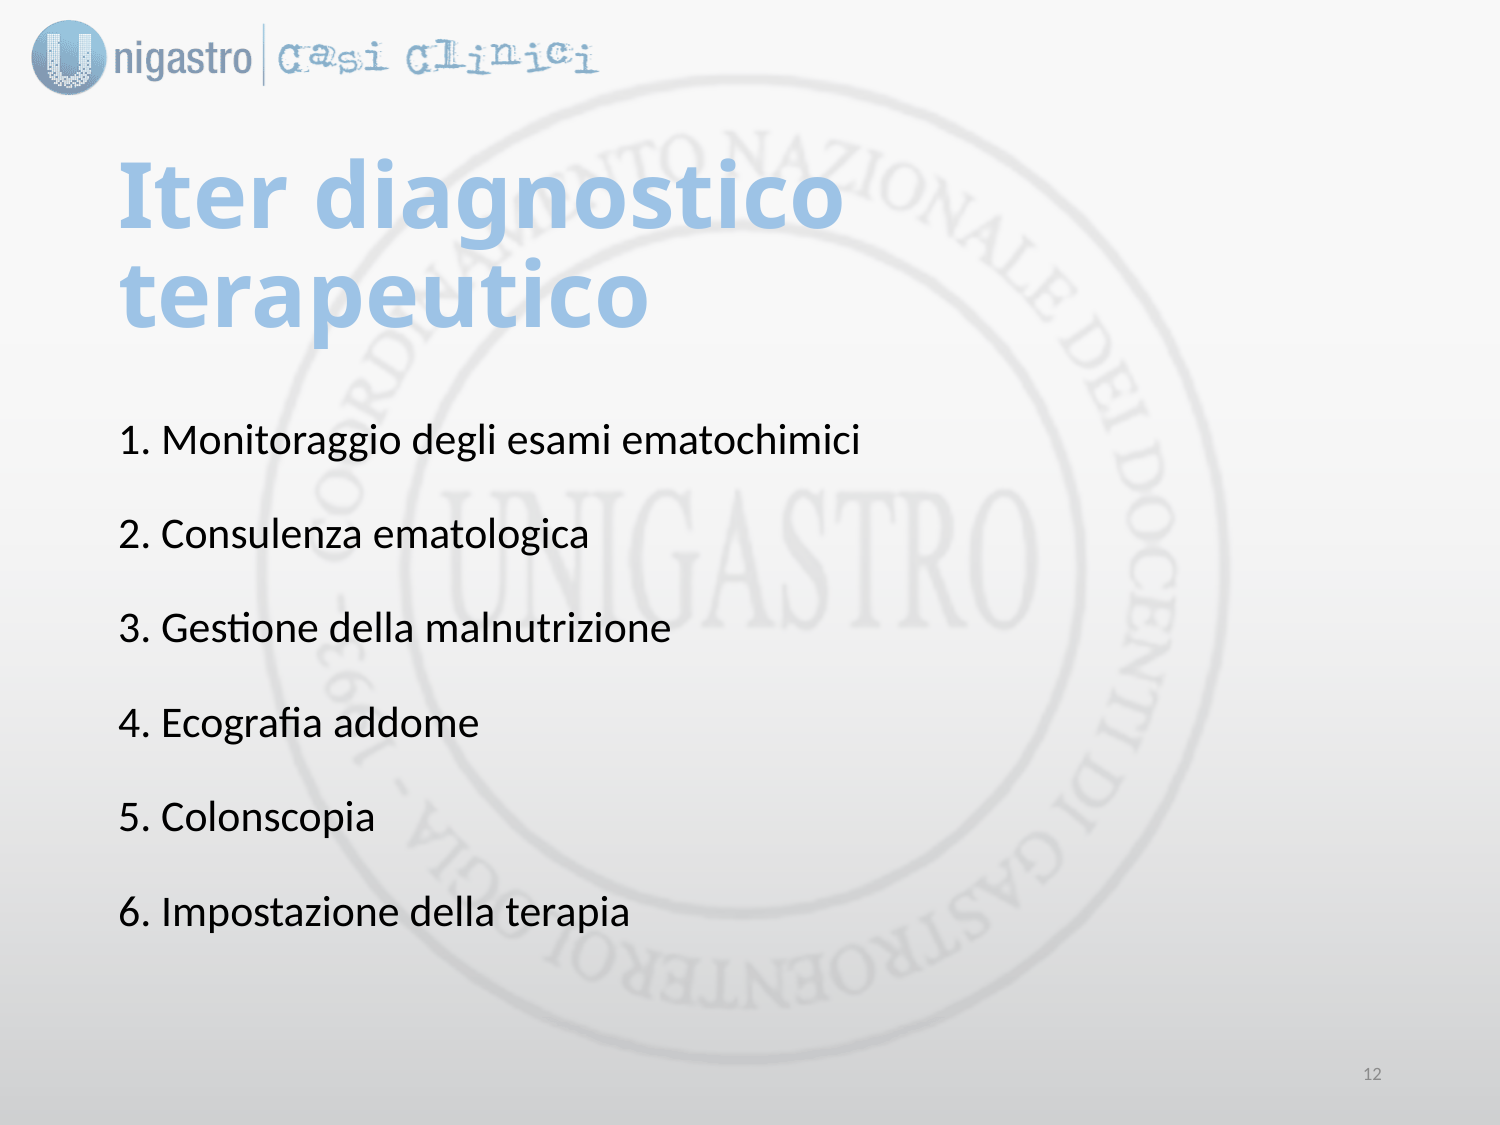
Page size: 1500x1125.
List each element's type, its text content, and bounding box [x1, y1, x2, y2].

list 1. Monitoraggio degli esami ematochimici 2. Consulenza ematologica 3. Gestione della malnutrizione 4. Ecografia addome 5. Colonscopia 6. Impostazione della terapia [103, 376, 1397, 1014]
title Iter diagnostico terapeutico [103, 139, 1397, 358]
slide_number 11 [1059, 1042, 1397, 1103]
